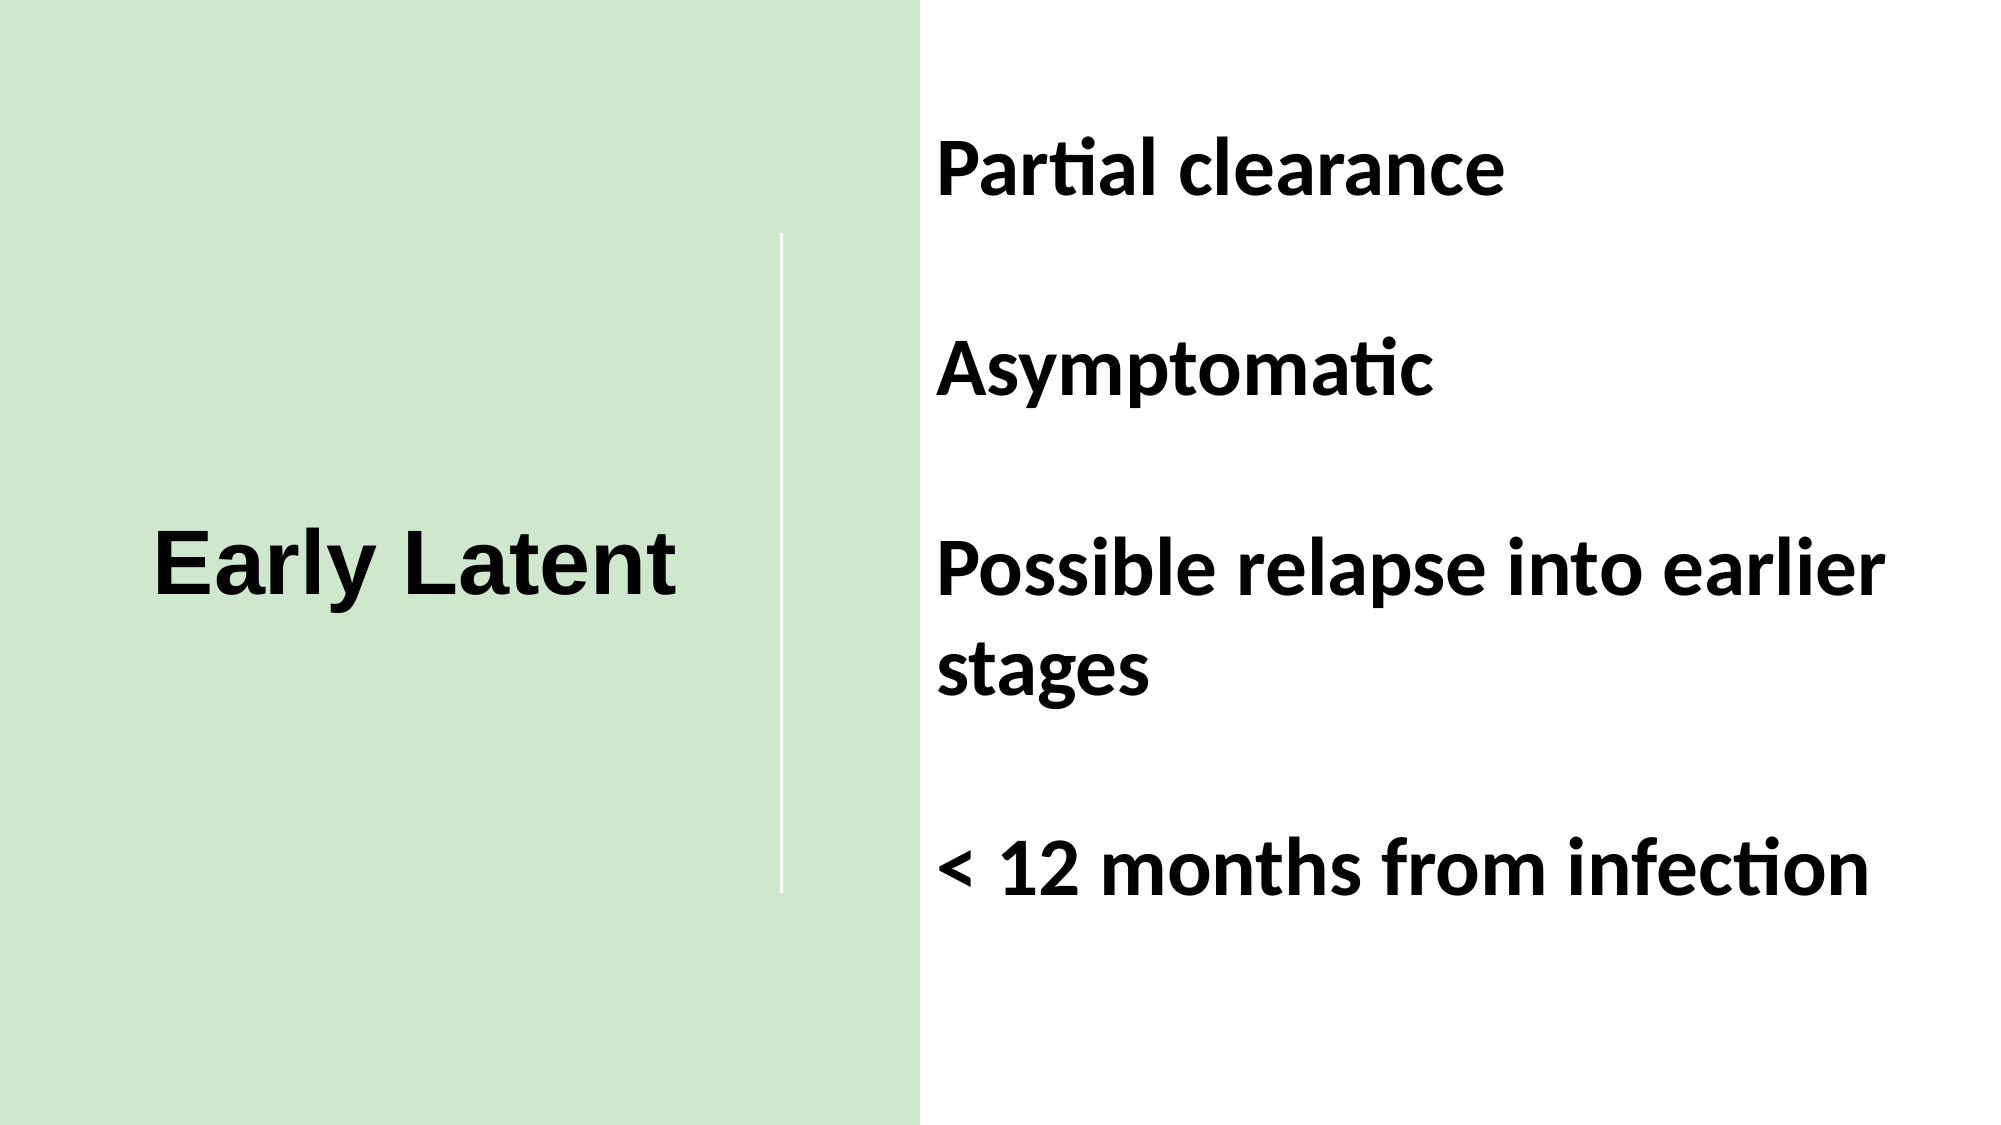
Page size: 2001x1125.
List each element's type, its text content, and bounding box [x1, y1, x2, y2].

text_box [954, 69, 1975, 267]
text_box Partial clearance Asymptomatic Possible relapse into earlier stages < 12 months from infection [920, 0, 2000, 1125]
text_box Early Latent [137, 134, 727, 623]
text_box [0, 0, 920, 1125]
